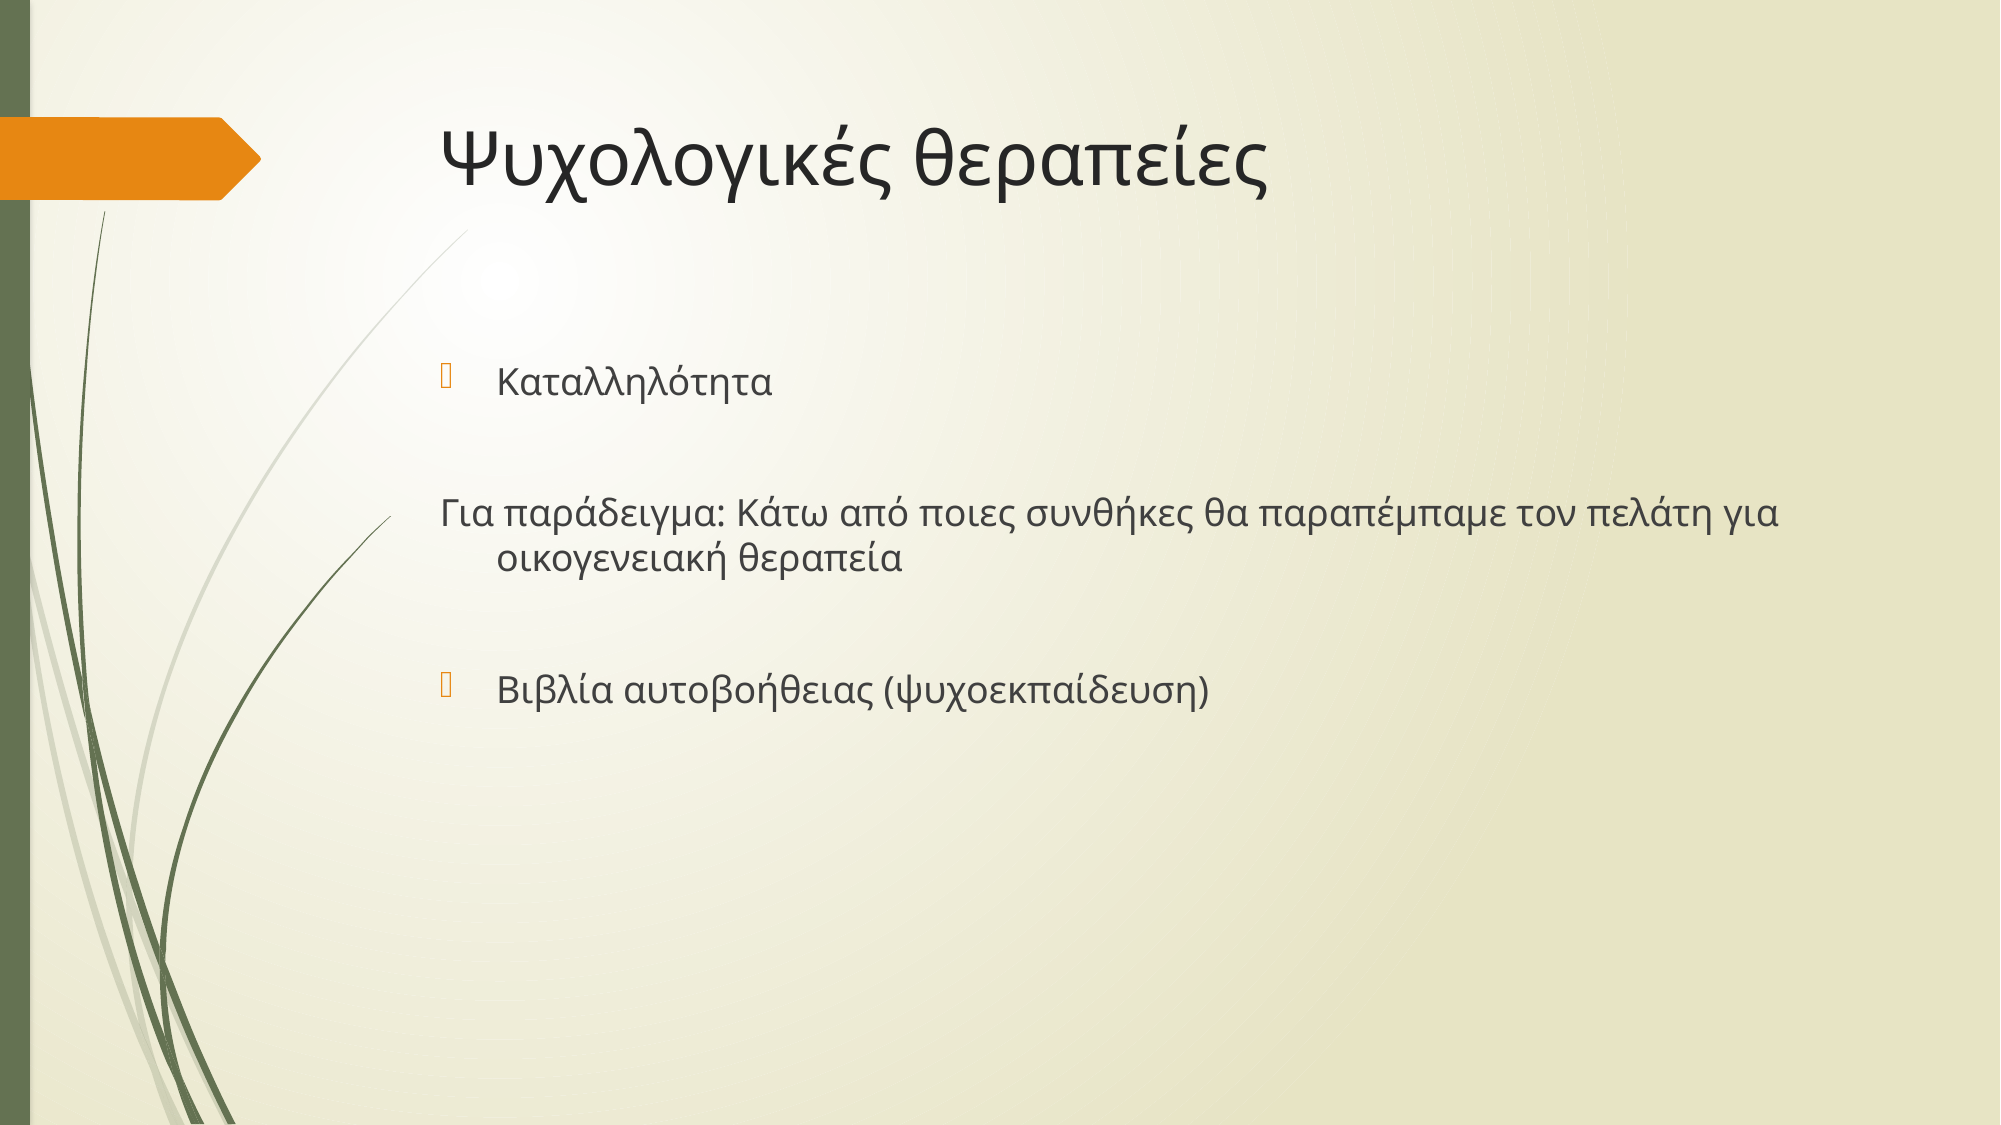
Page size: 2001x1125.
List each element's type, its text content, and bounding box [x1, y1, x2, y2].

list Καταλληλότητα Για παράδειγμα: Κάτω από ποιες συνθήκες θα παραπέμπαμε τον πελάτη για οικογενειακή θεραπεία Βιβλία αυτοβοήθειας (ψυχοεκπαίδευση) [424, 350, 1888, 970]
title Ψυχολογικές θεραπείες [425, 102, 1888, 313]
